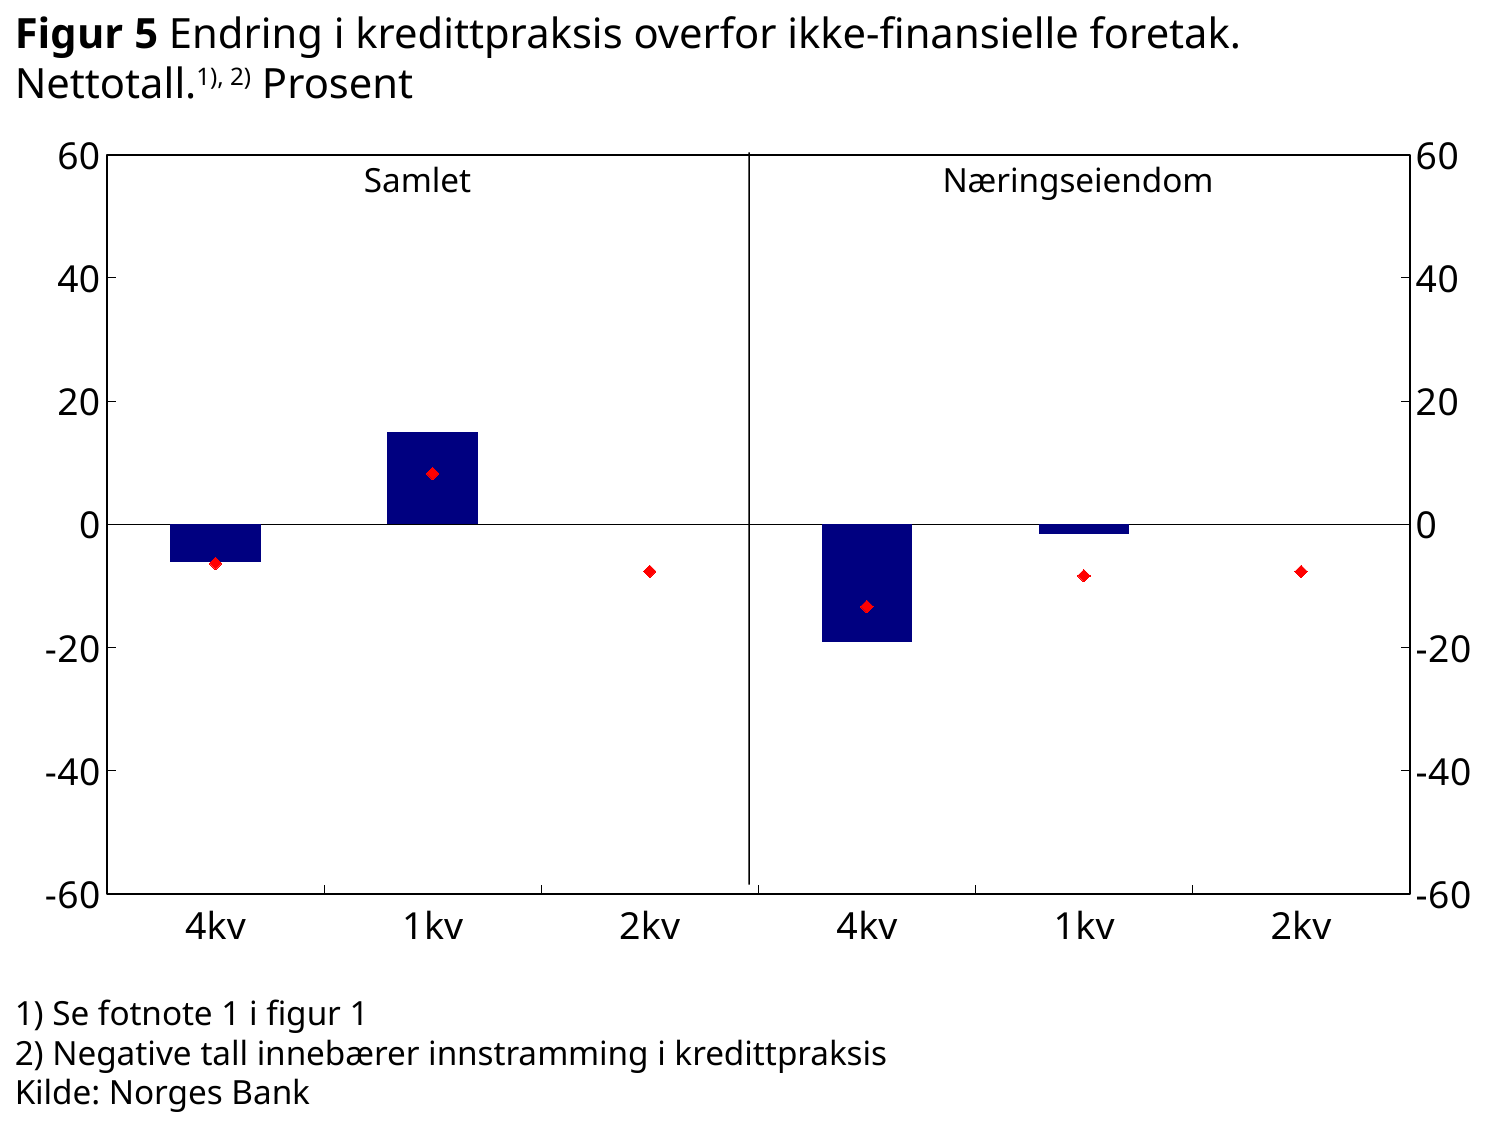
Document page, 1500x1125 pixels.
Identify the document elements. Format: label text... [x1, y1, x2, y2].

text_box 1) Se fotnote 1 i figur 1 2) Negative tall innebærer innstramming i kredittpraksis Kilde: Norges Bank [0, 1019, 1266, 1125]
chart [0, 128, 1500, 1012]
text_box Figur 5 Endring i kredittpraksis overfor ikke-finansielle foretak. Nettotall.1), 2) Prosent [0, 0, 1462, 114]
